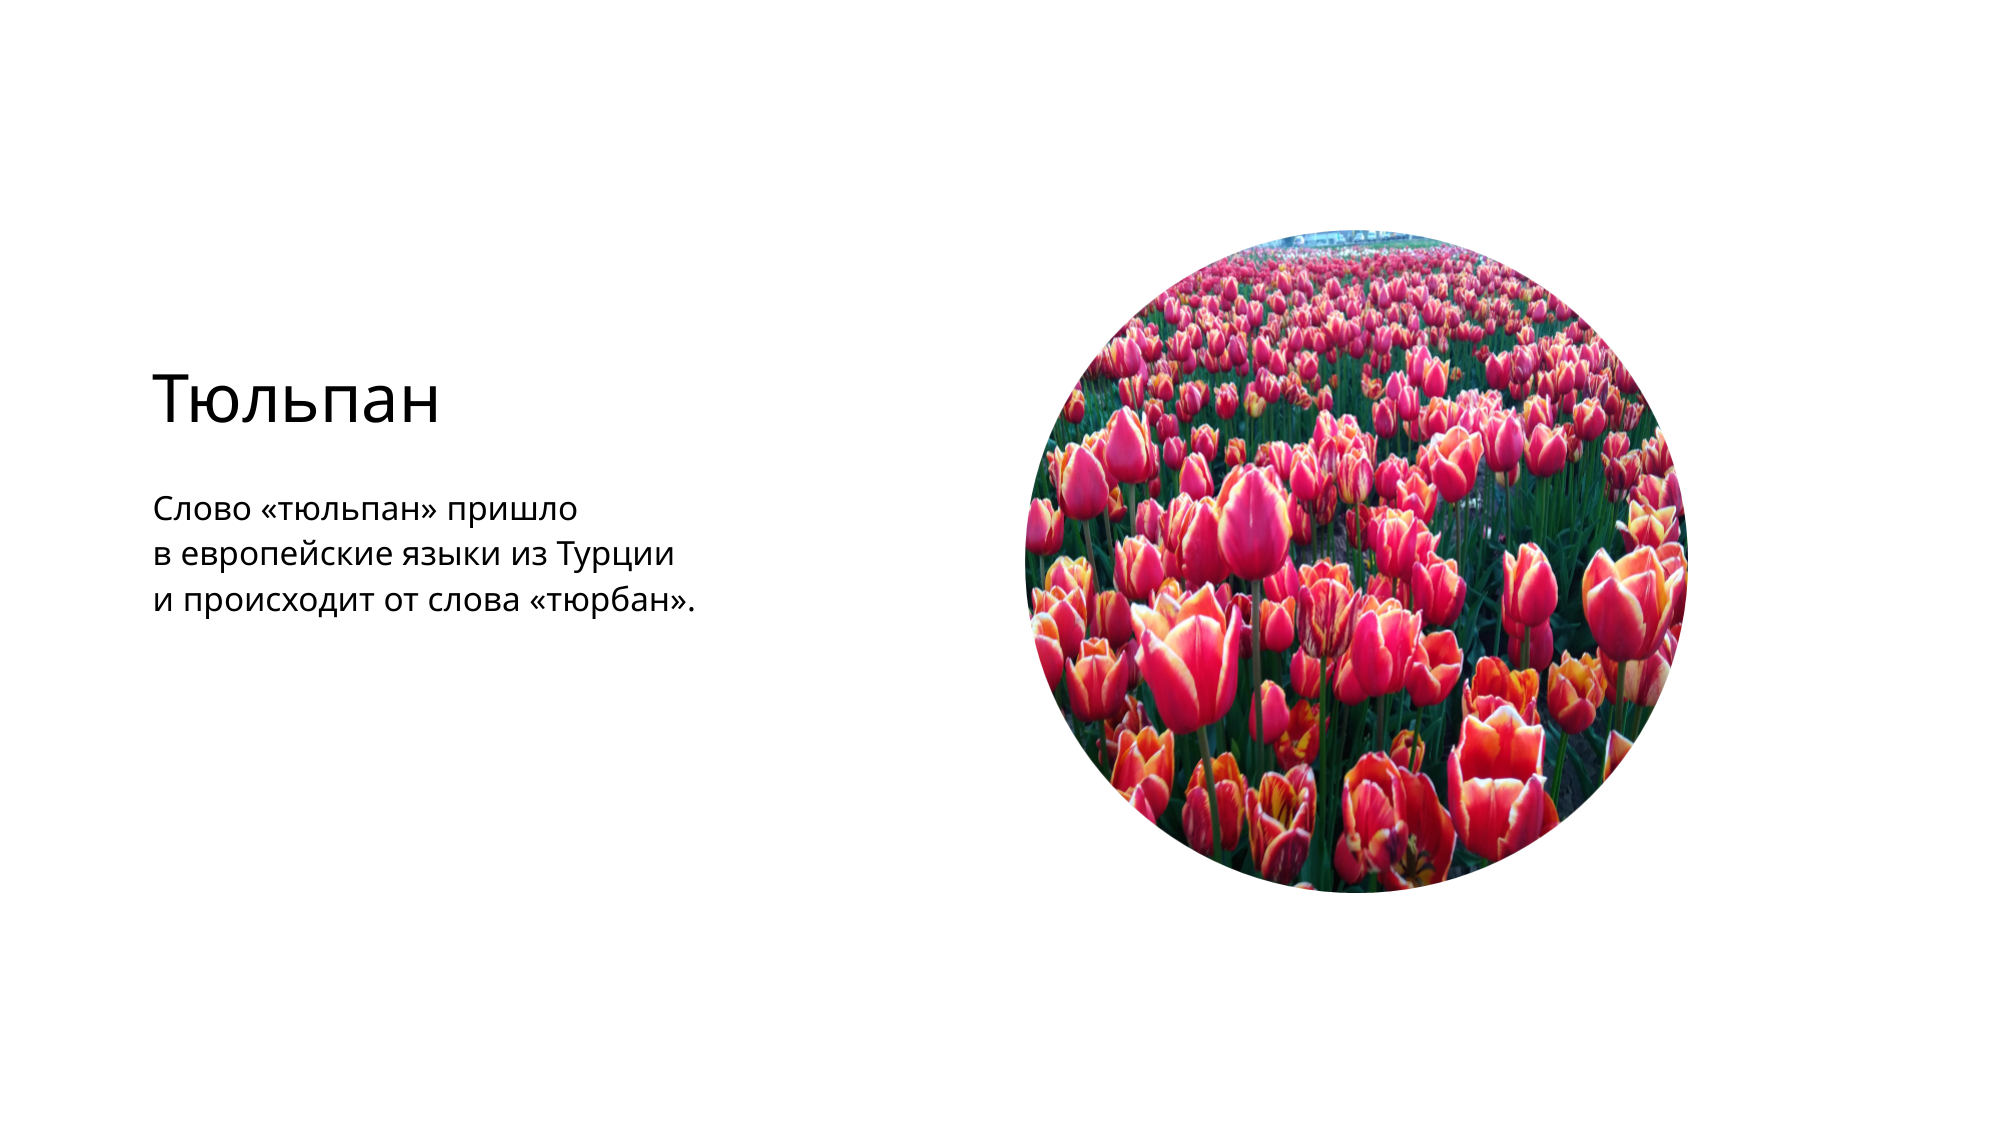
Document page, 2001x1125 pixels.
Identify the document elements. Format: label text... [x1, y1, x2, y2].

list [1025, 230, 1688, 893]
list Тюльпан Слово «тюльпан» пришло в европейские языки из Турции и происходит от слова «тюрбан». [137, 337, 783, 963]
